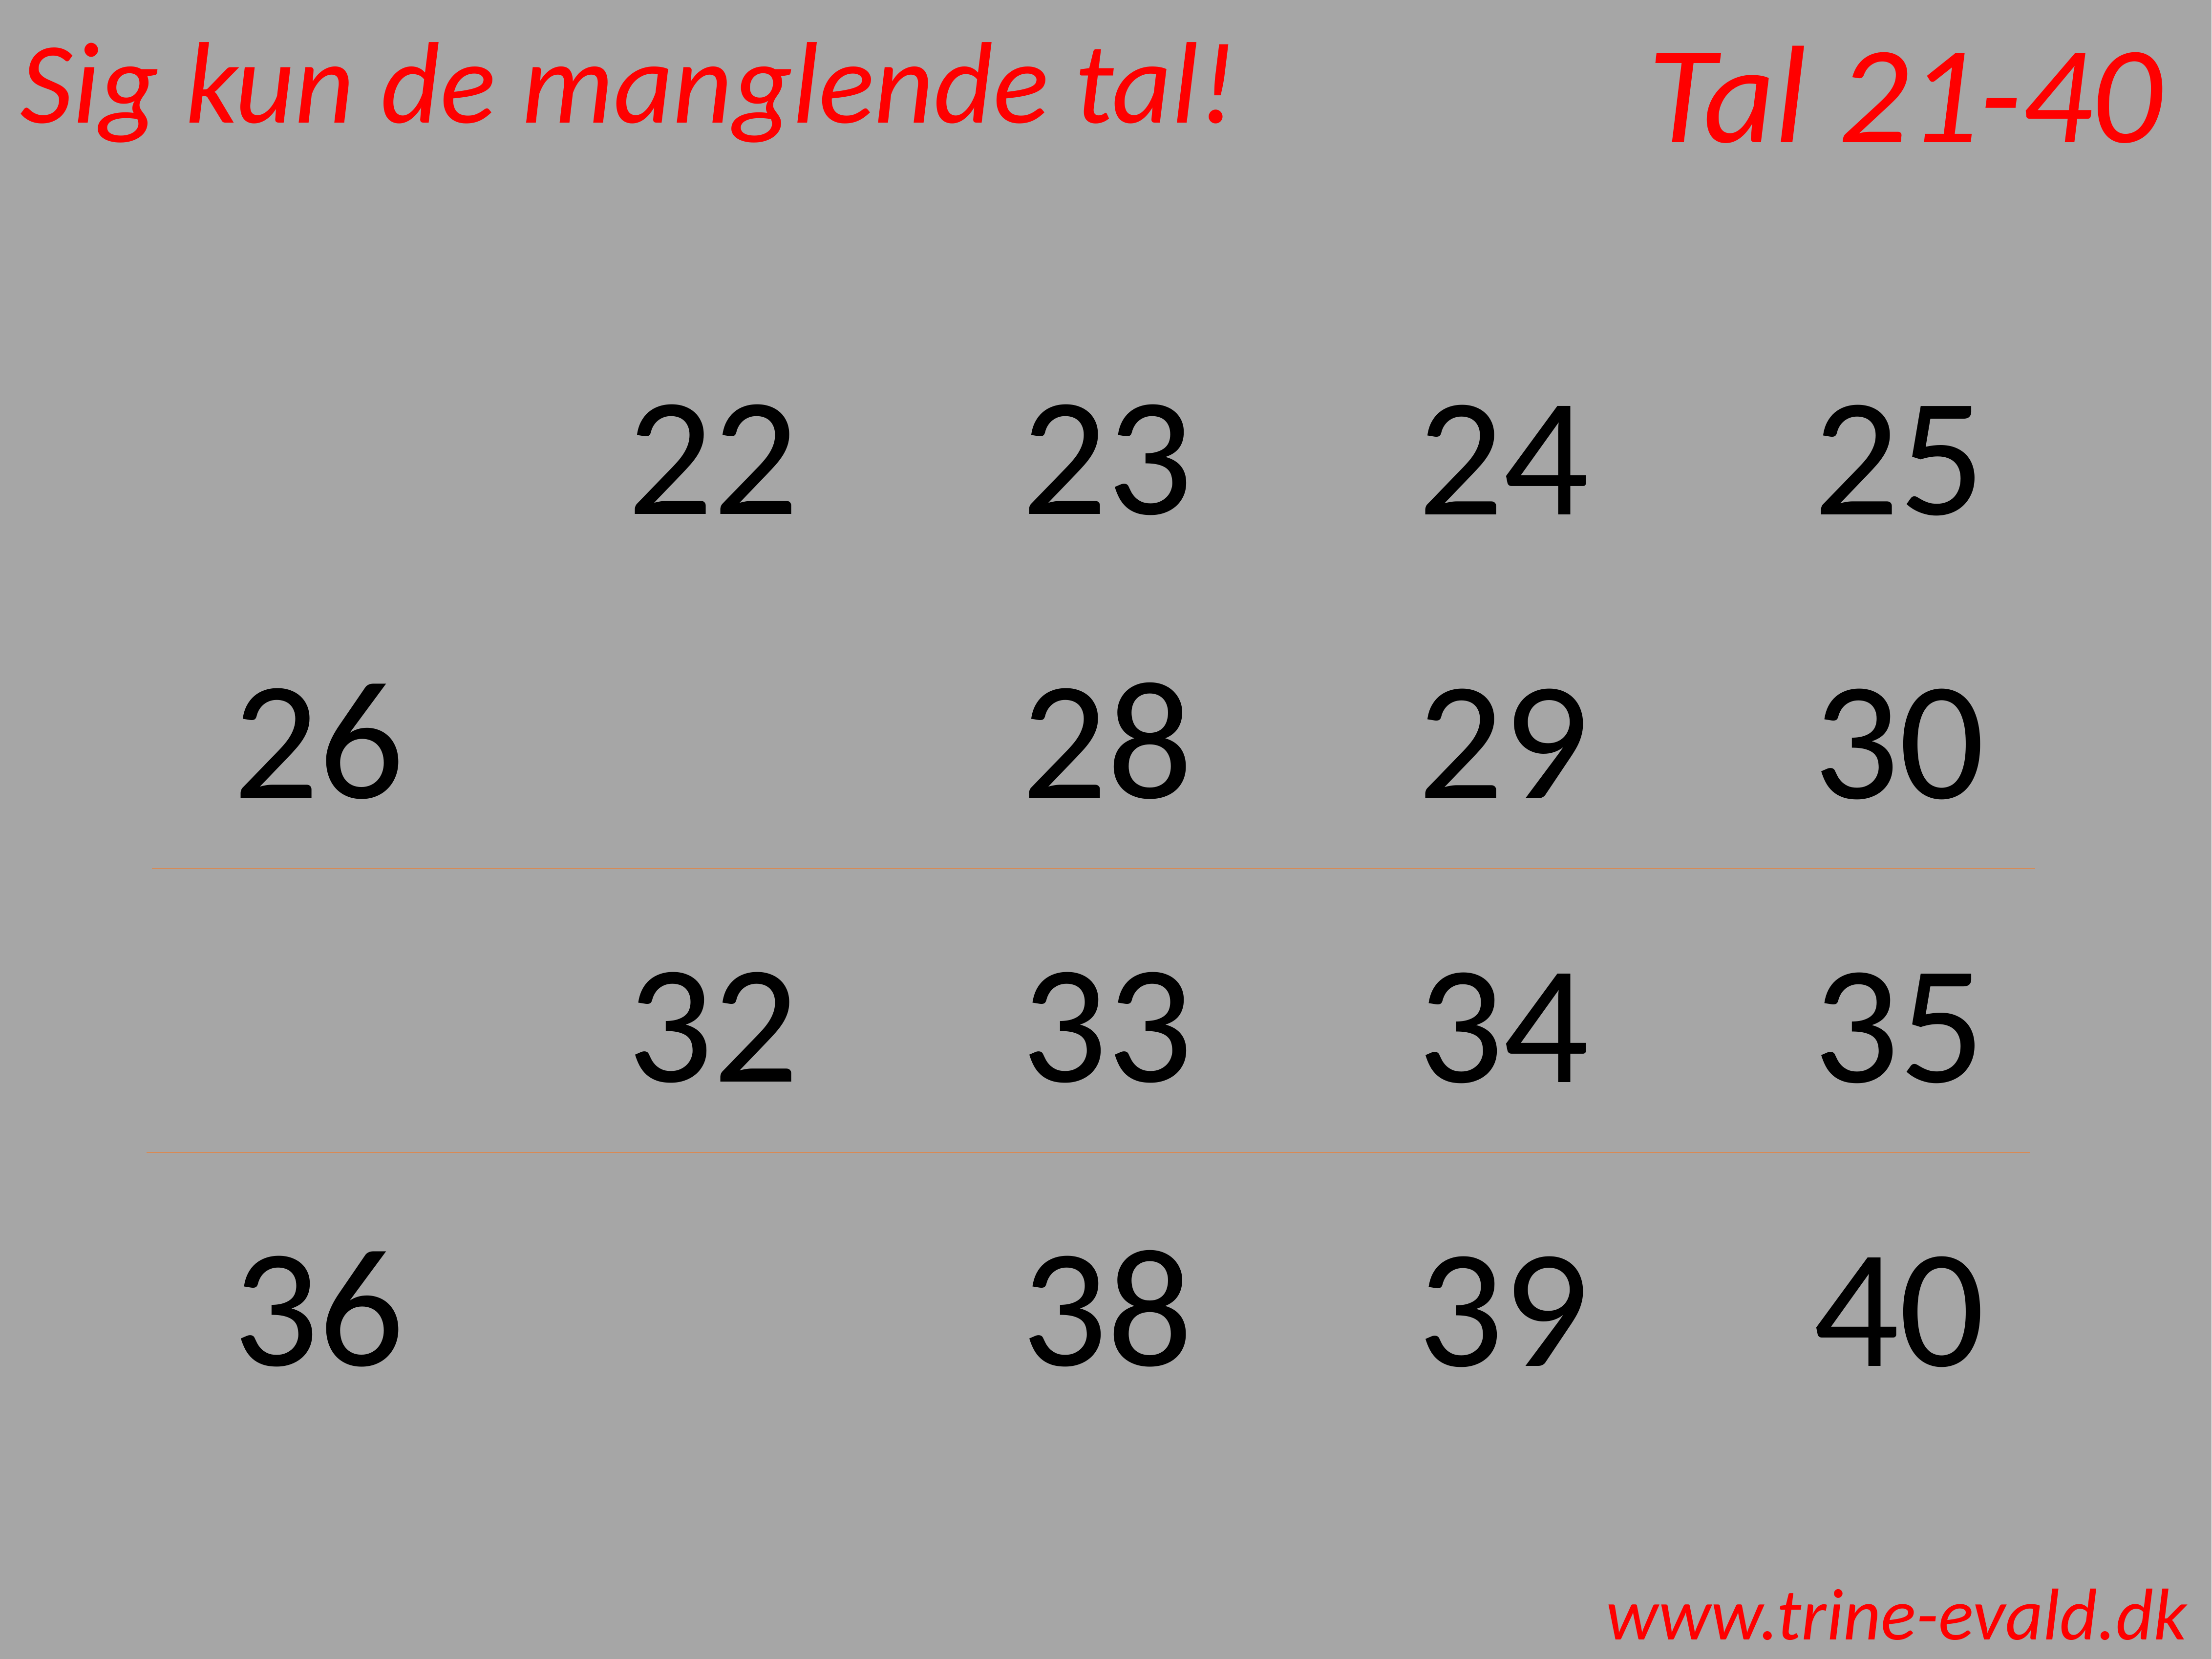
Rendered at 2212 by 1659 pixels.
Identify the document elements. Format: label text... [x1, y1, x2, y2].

text_box 22 [589, 341, 837, 552]
text_box 24 [1380, 342, 1627, 552]
text_box www.trine-evald.dk [1564, 1562, 2195, 1658]
text_box Sig kun de manglende tal! [13, 3, 1299, 150]
text_box 36 [194, 1193, 443, 1404]
text_box 32 [589, 909, 837, 1120]
text_box 35 [1775, 910, 2023, 1120]
text_box 28 [983, 625, 1232, 836]
text_box 30 [1775, 626, 2023, 836]
text_box Tal 21-40 [1538, 0, 2170, 174]
text_box 25 [1775, 342, 2023, 552]
text_box 40 [1775, 1193, 2023, 1404]
text_box 34 [1380, 910, 1627, 1120]
text_box 39 [1380, 1193, 1627, 1404]
text_box 29 [1380, 626, 1627, 836]
text_box 26 [194, 625, 443, 836]
text_box 23 [983, 341, 1232, 552]
text_box 38 [983, 1193, 1232, 1404]
text_box 33 [983, 909, 1232, 1120]
